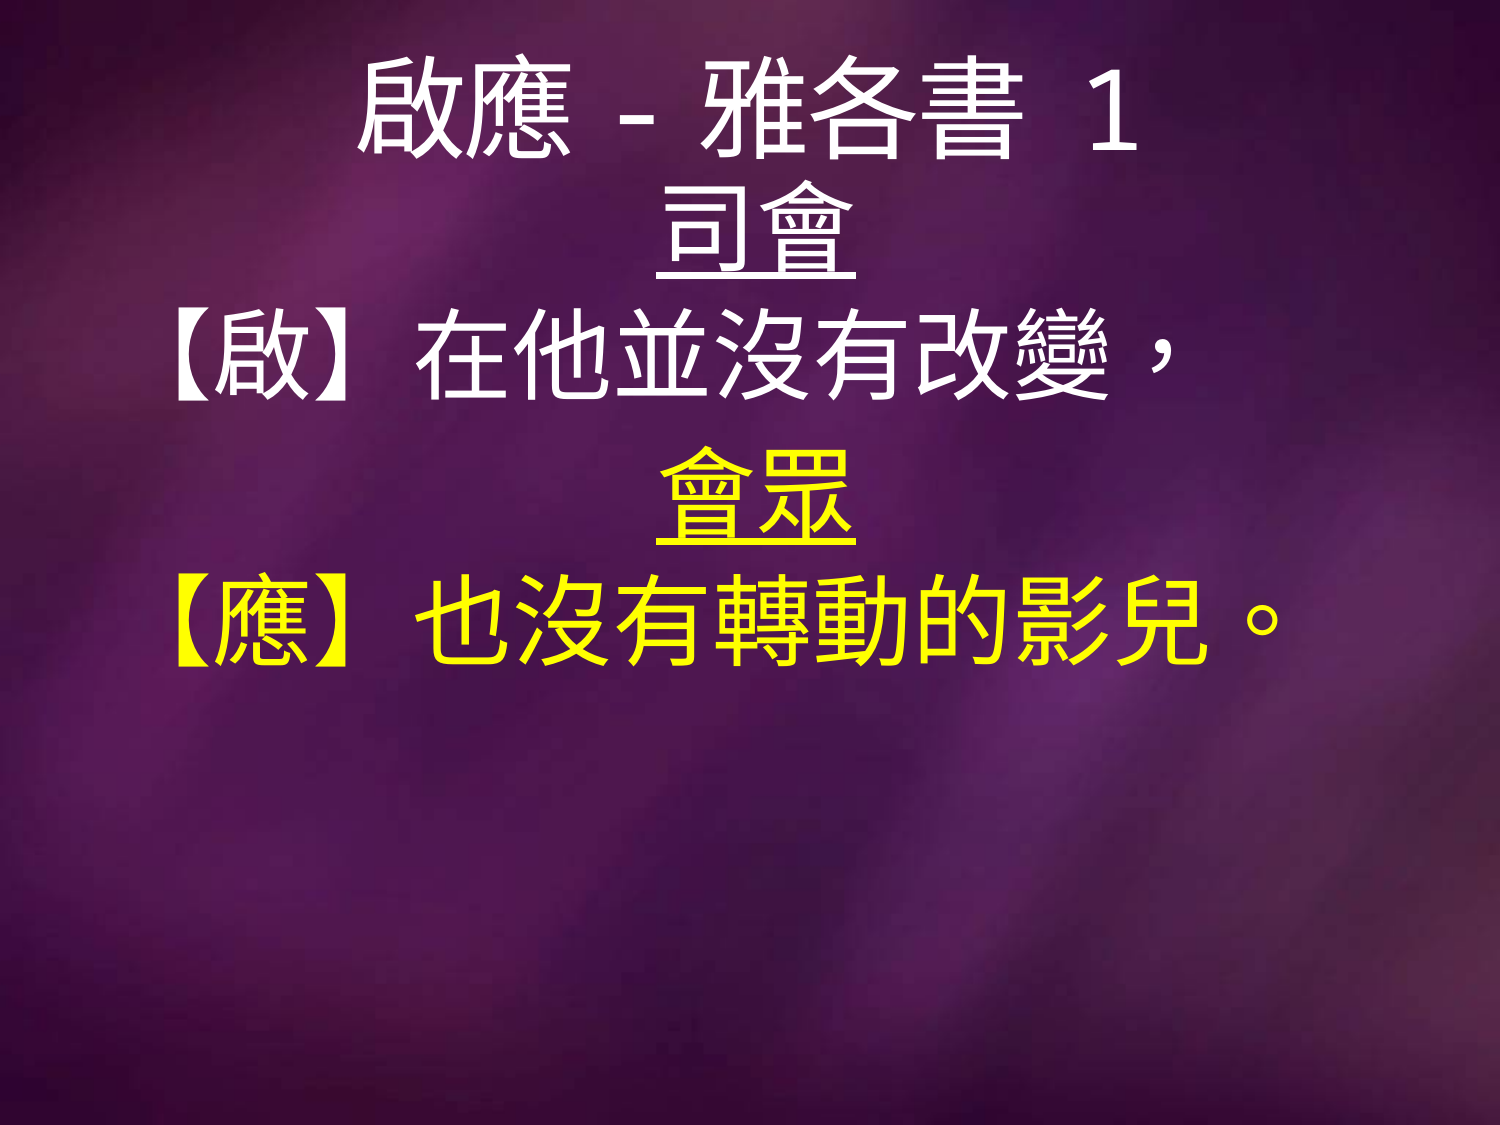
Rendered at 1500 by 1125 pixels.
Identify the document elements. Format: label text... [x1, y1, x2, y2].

list 司會 【啟】在他並沒有改變， 會眾 【應】也沒有轉動的影兒。 [112, 177, 1400, 698]
picture [0, 0, 1500, 1125]
title 啟應-雅各書 1 [62, 37, 1438, 174]
